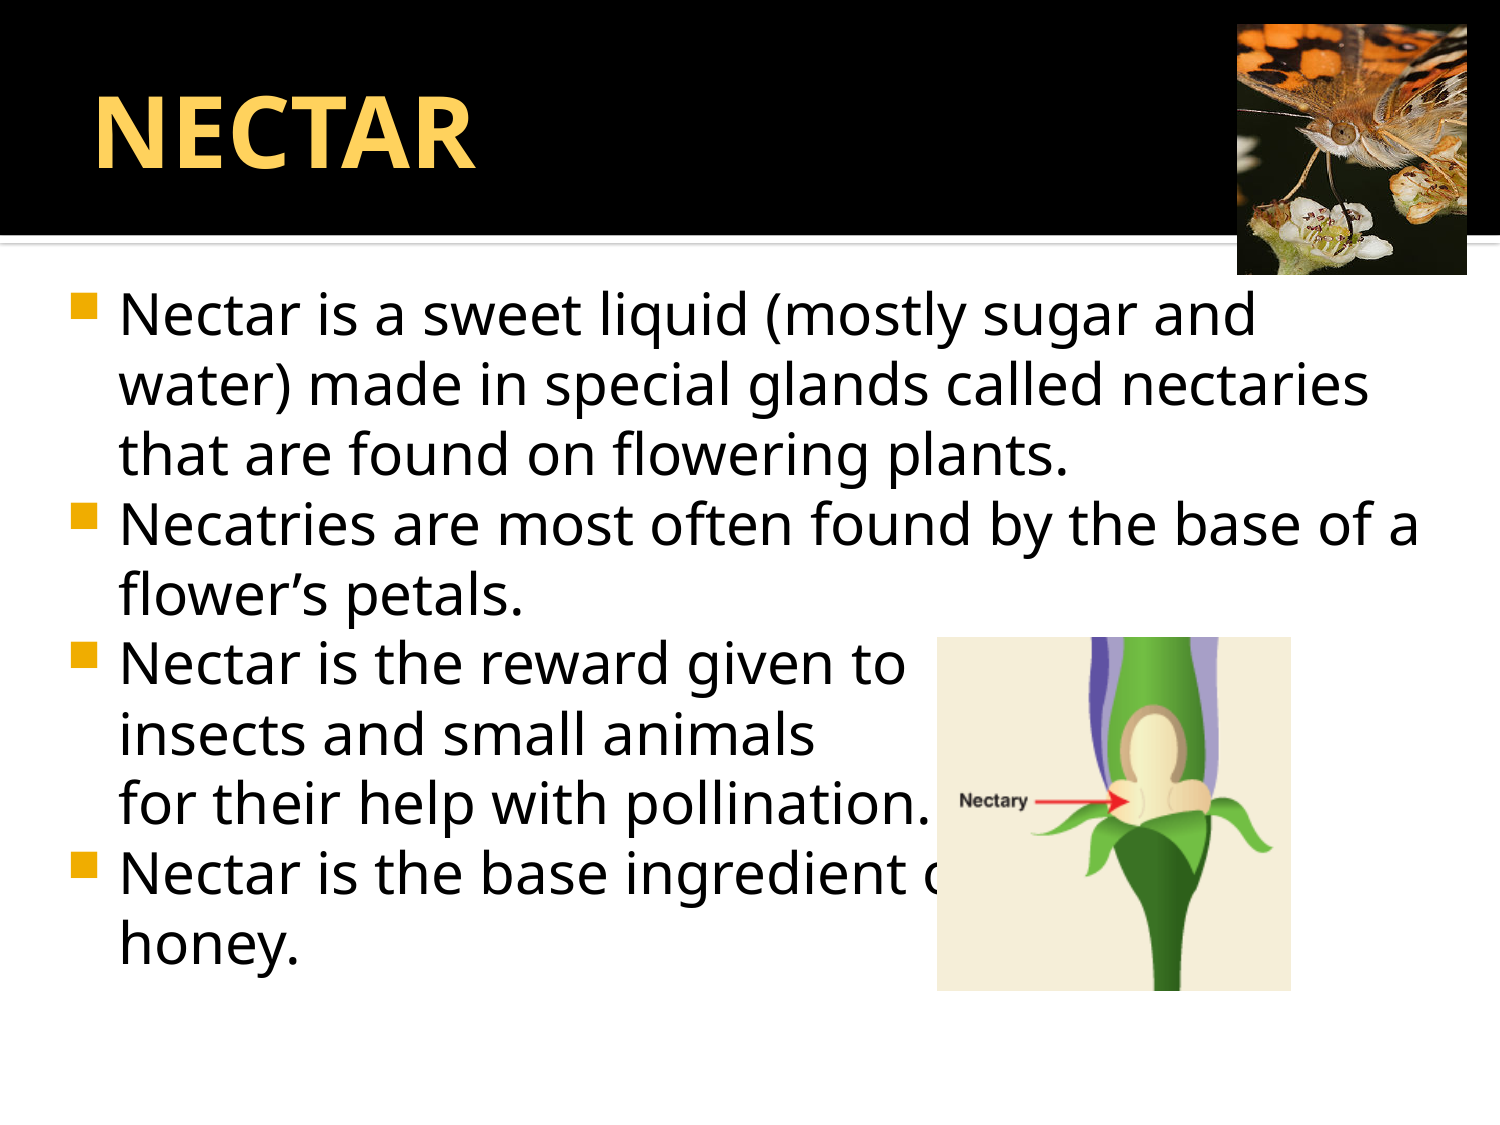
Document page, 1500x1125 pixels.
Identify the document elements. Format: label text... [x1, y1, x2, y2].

list Nectar is a sweet liquid (mostly sugar and water) made in special glands called nectaries that are found on flowering plants. Necatries are most often found by the base of a flower’s petals. Nectar is the reward given to insects and small animals for their help with pollination. Nectar is the base ingredient of honey. [37, 262, 1438, 1100]
picture [1237, 24, 1467, 275]
title NECTAR [75, 25, 1235, 231]
picture [937, 637, 1291, 991]
